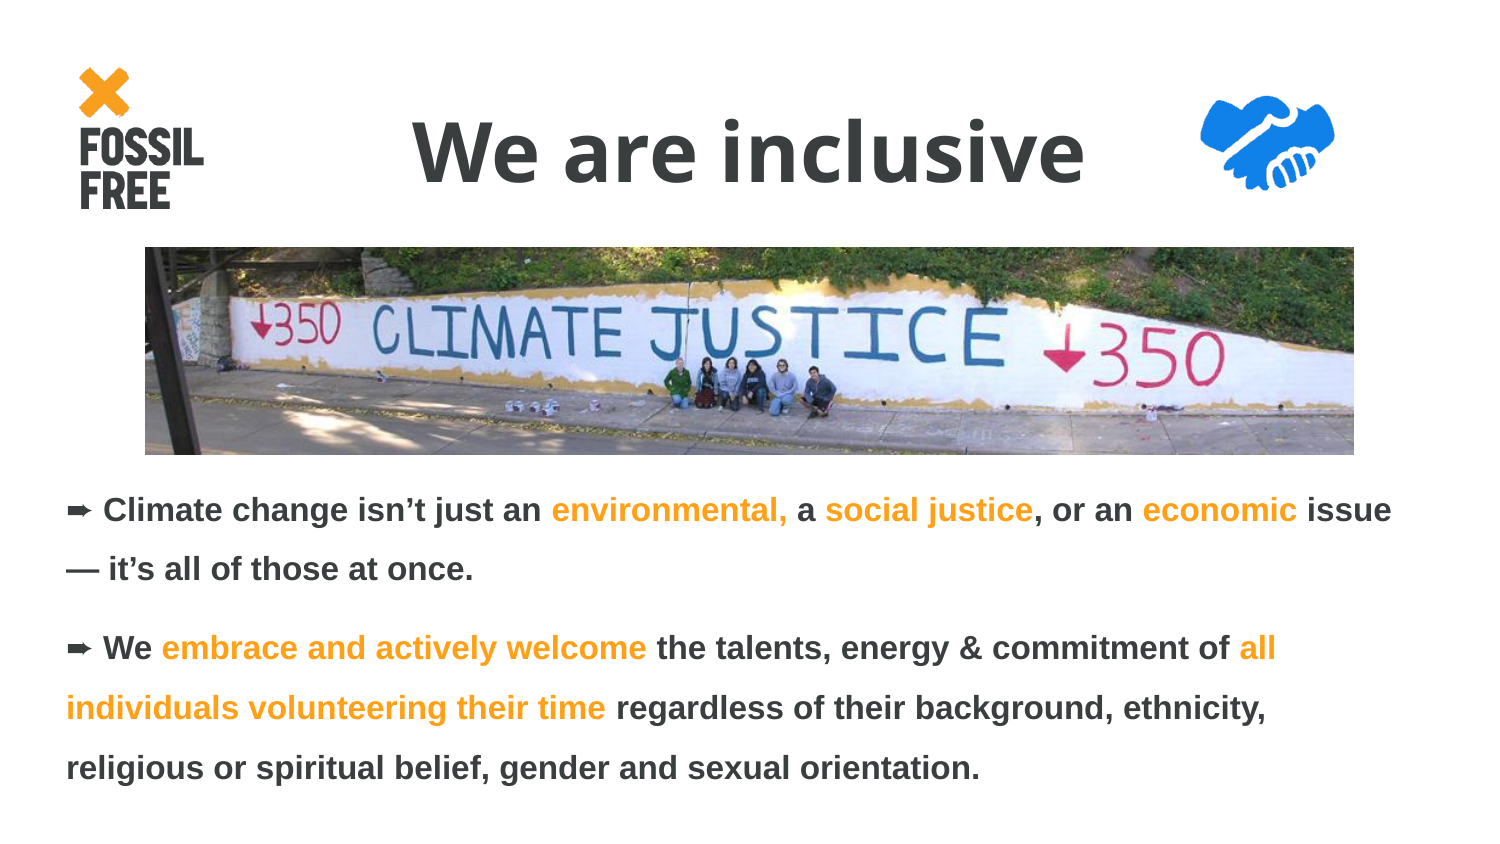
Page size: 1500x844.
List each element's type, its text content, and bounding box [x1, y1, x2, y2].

list ➨ Climate change isn’t just an environmental, a social justice, or an economic issue — it’s all of those at once. ➨ We embrace and actively welcome the talents, energy & commitment of all individuals volunteering their time regardless of their background, ethnicity, religious or spiritual belief, gender and sexual orientation. [51, 236, 1417, 768]
title We are inclusive [235, 69, 1449, 164]
picture [50, 36, 230, 237]
picture [145, 247, 1355, 455]
picture [1197, 72, 1336, 211]
